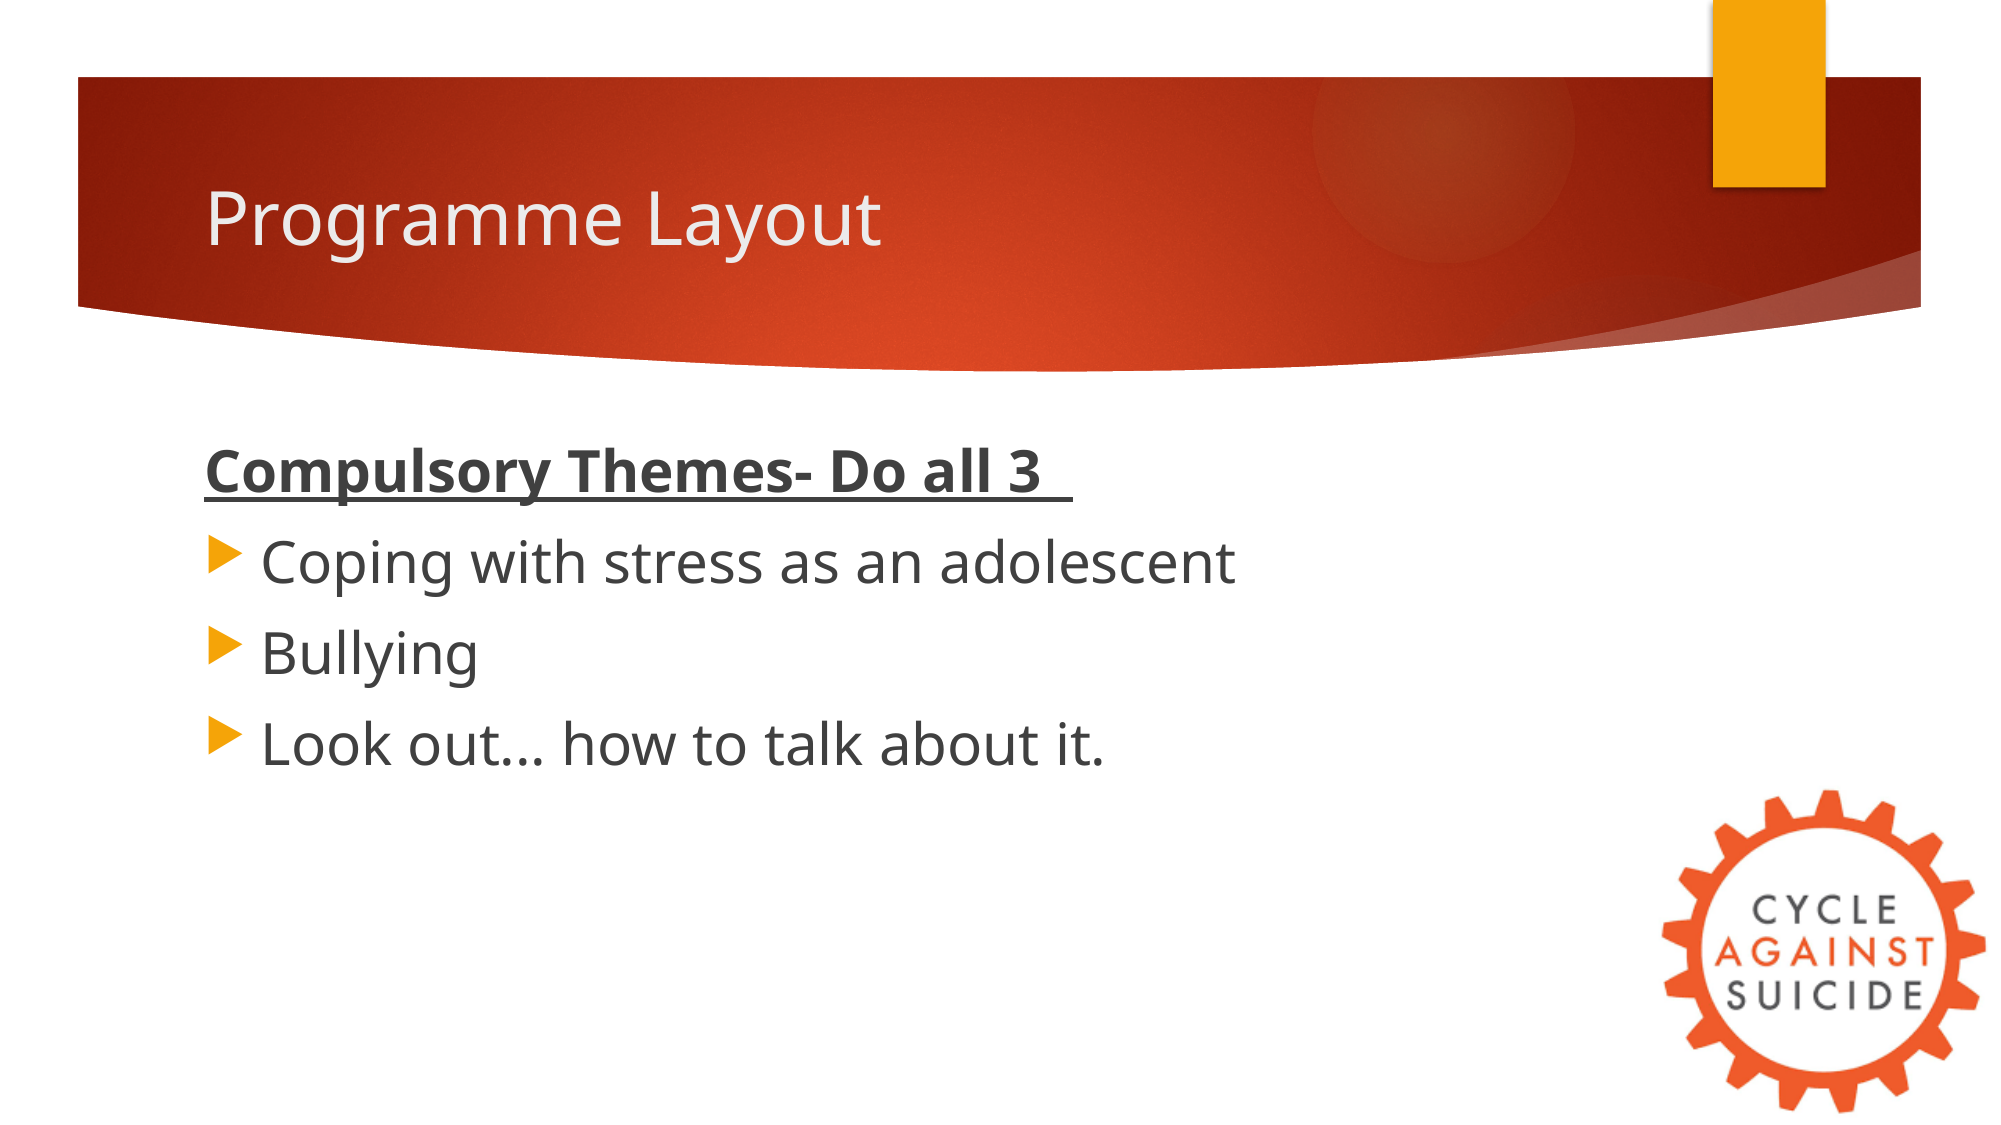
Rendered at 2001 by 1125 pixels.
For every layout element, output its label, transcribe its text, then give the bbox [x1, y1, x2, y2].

picture [1648, 775, 2000, 1125]
list Compulsory Themes- Do all 3 Coping with stress as an adolescent Bullying Look out... how to talk about it. [189, 427, 1627, 988]
title Programme Layout [189, 155, 1627, 275]
